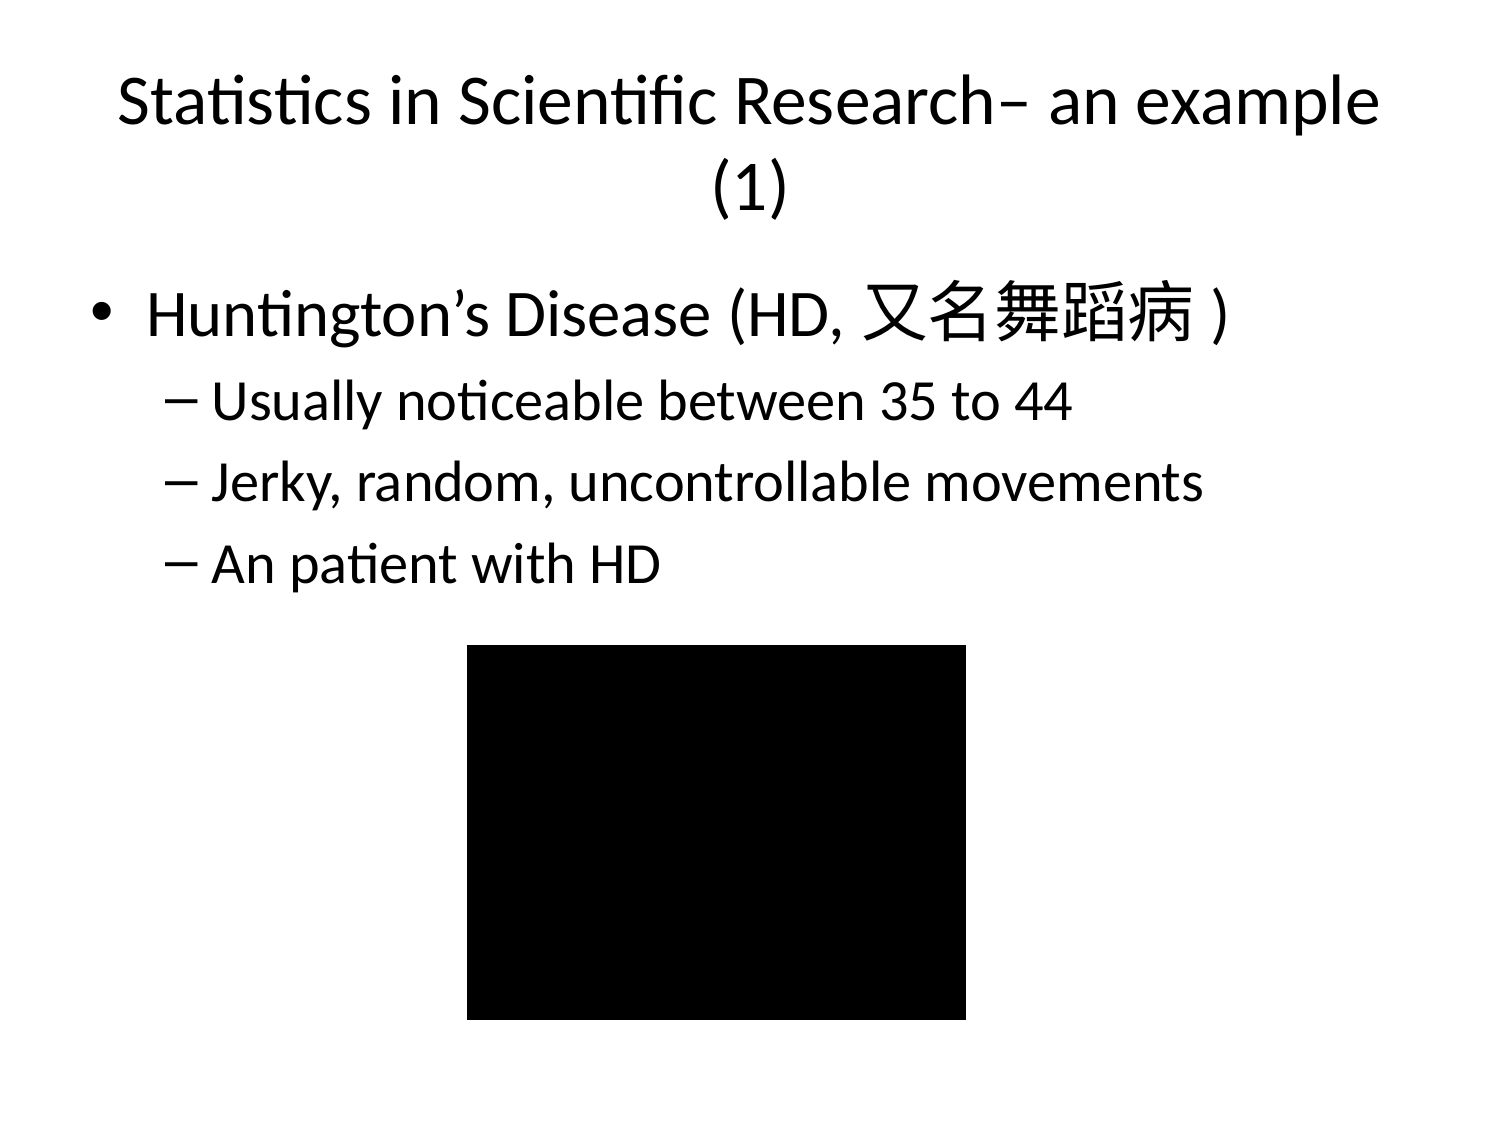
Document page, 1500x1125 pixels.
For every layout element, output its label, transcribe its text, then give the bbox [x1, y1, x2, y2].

list Huntington’s Disease (HD,又名舞蹈病) Usually noticeable between 35 to 44 Jerky, random, uncontrollable movements An patient with HD [75, 262, 1425, 1005]
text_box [466, 644, 967, 1021]
title Statistics in Scientific Research– an example (1) [75, 45, 1425, 233]
